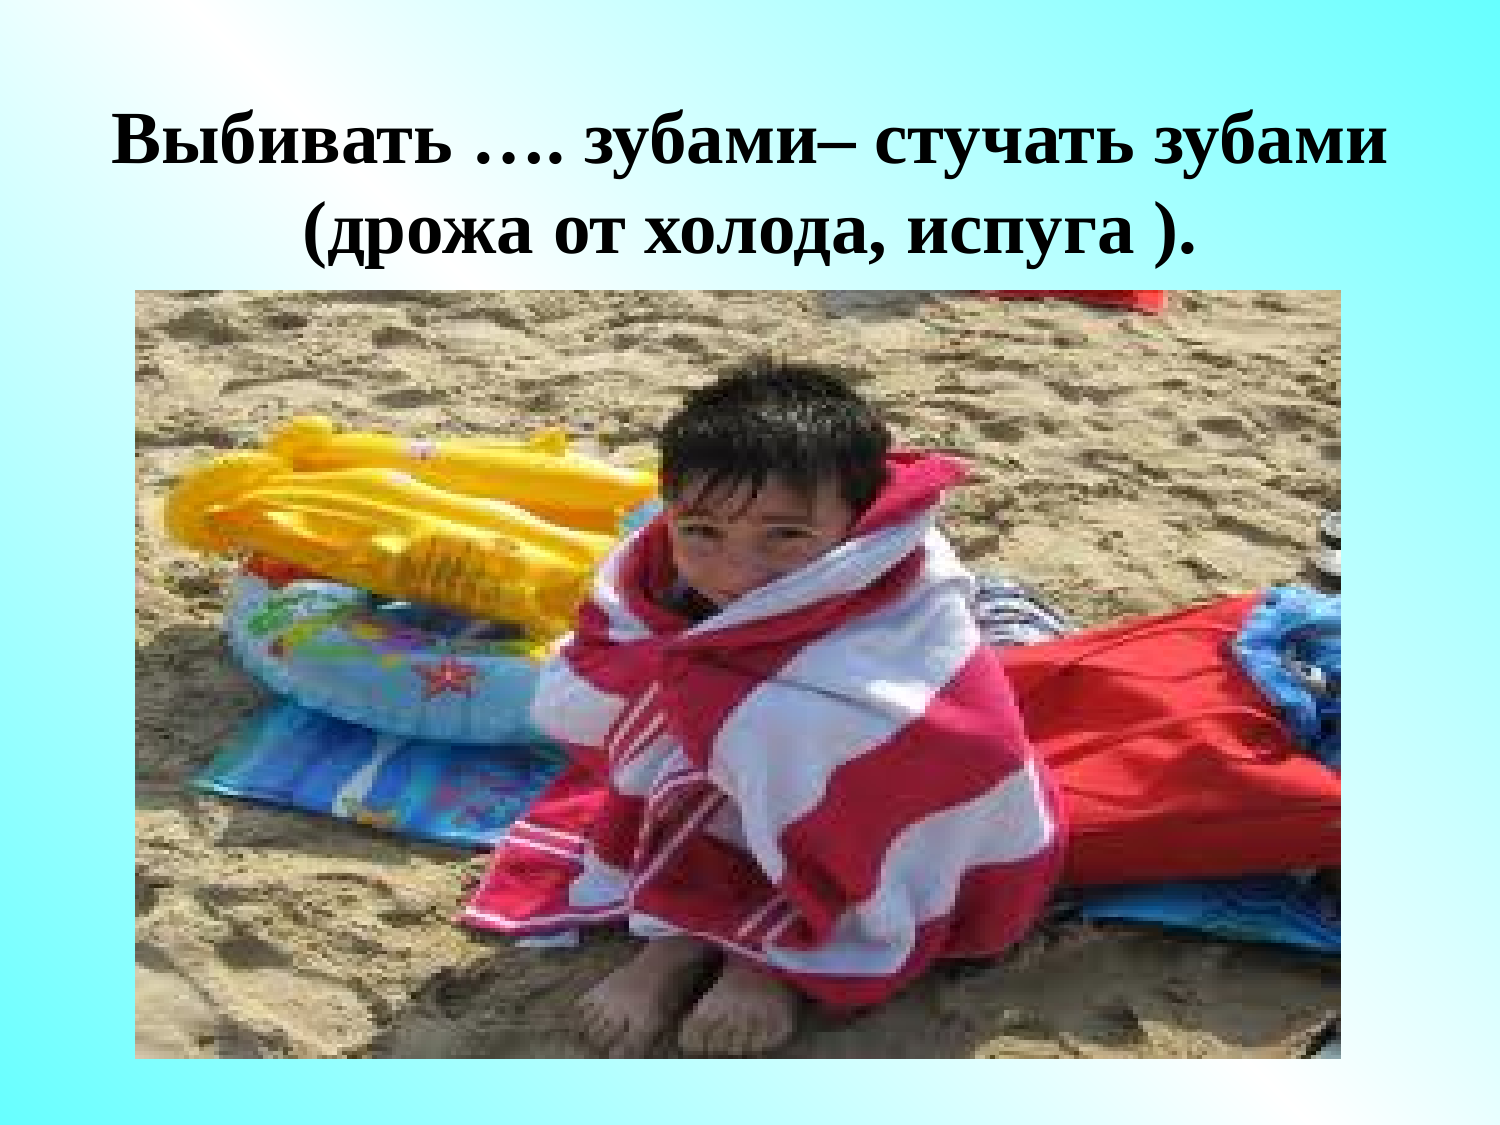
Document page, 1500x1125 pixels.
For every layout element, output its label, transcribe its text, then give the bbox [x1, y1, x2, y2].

title Выбивать …. зубами– стучать зубами (дрожа от холода, испуга ). [75, 45, 1425, 233]
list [135, 290, 1341, 1059]
